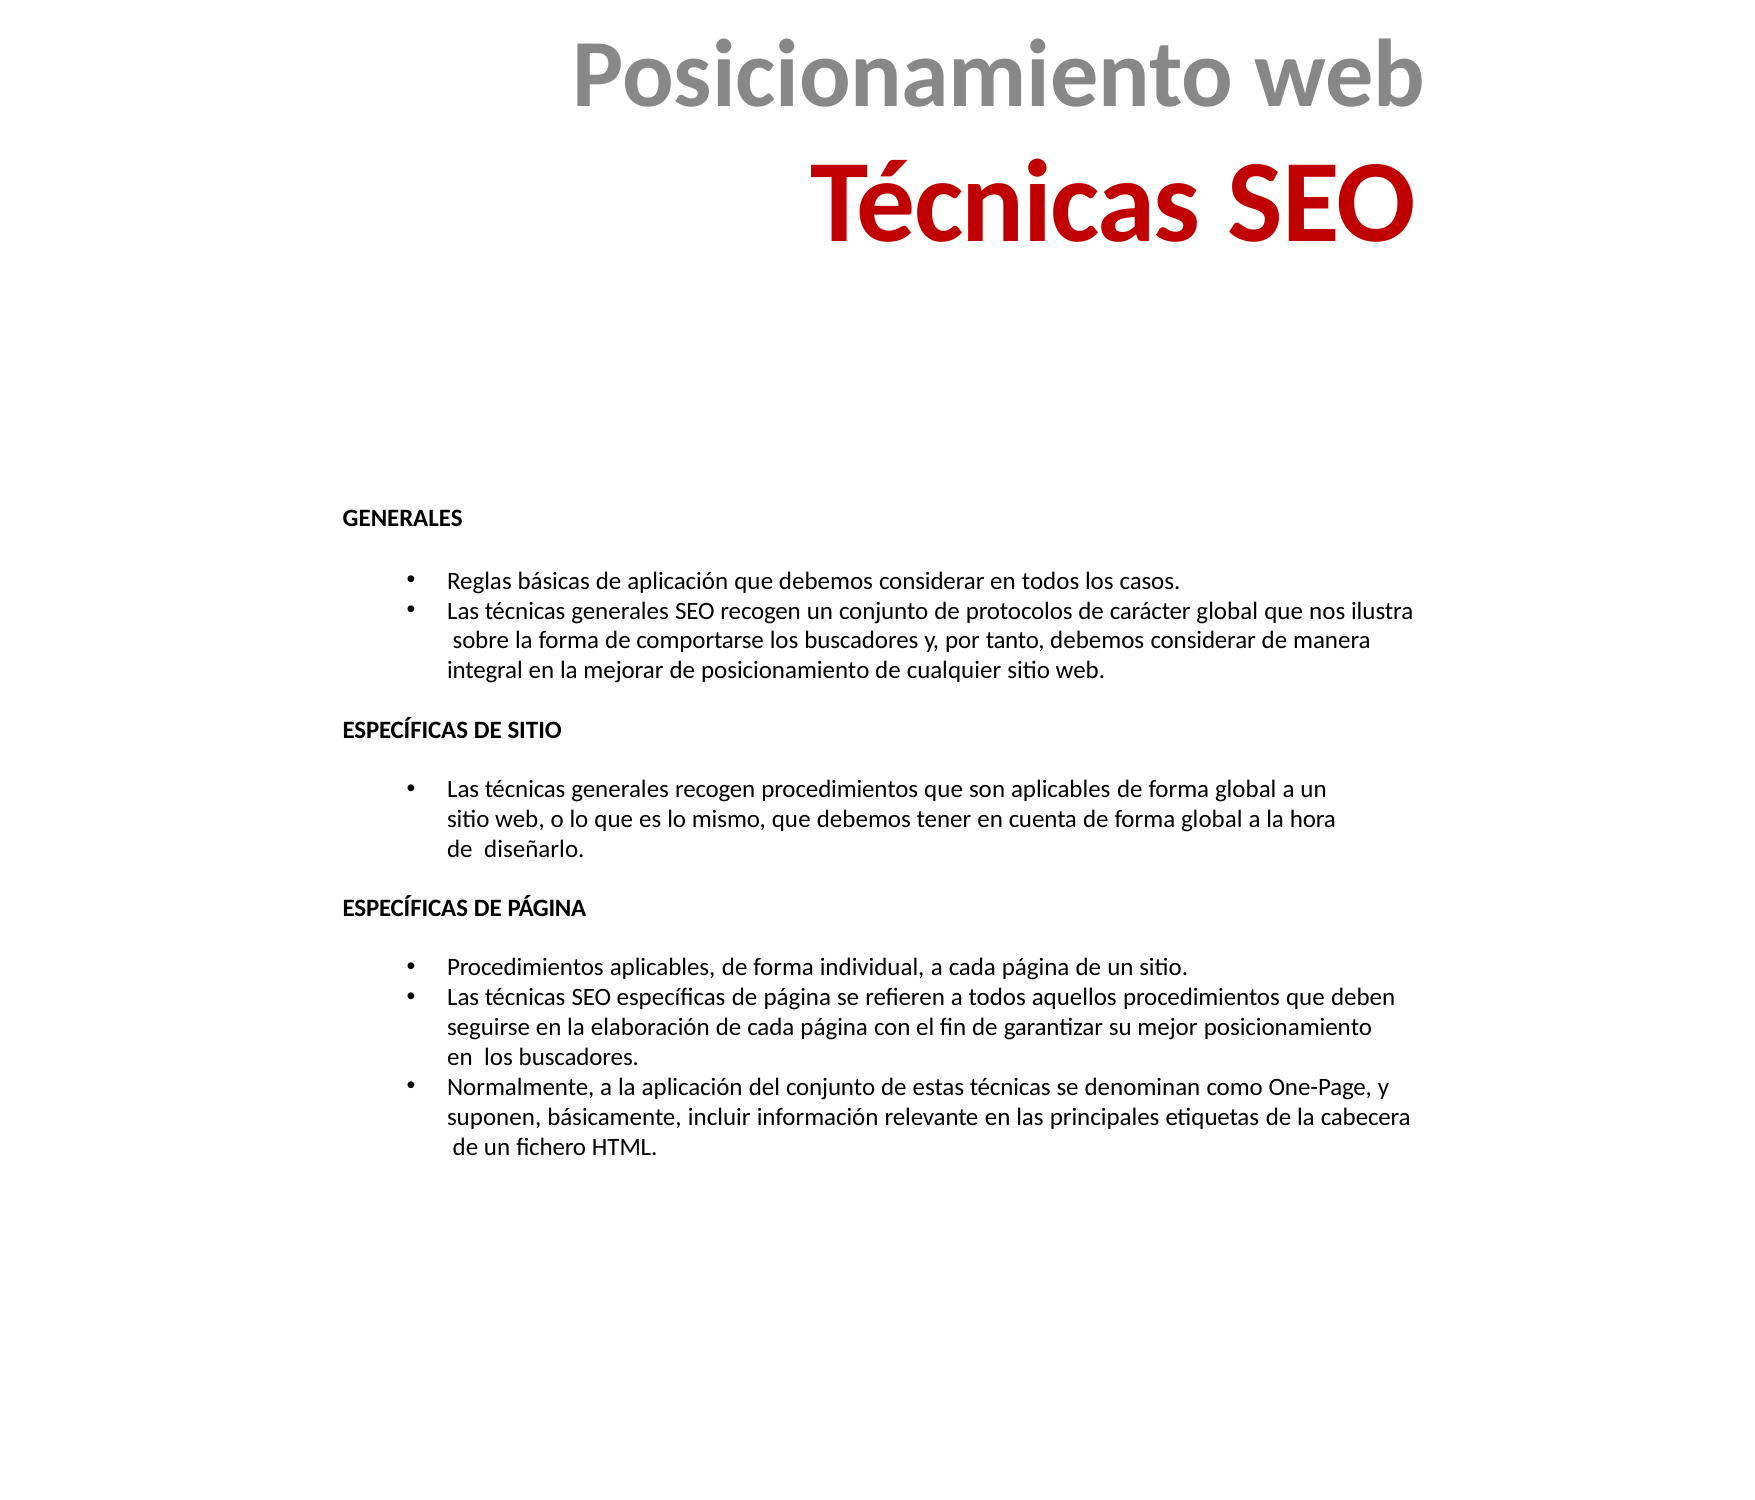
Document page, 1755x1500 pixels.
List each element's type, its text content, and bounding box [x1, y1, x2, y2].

text_box Reglas básicas de aplicación que debemos considerar en todos los casos. Las técnicas generales SEO recogen un conjunto de protocolos de carácter global que nos ilustra sobre la forma de comportarse los buscadores y, por tanto, debemos considerar de manera integral en la mejorar de posicionamiento de cualquier sitio web. ESPECÍFICAS DE SITIO Las técnicas generales recogen procedimientos que son aplicables de forma global a un sitio web, o lo que es lo mismo, que debemos tener en cuenta de forma global a la hora de diseñarlo. ESPECÍFICAS DE PÁGINA Procedimientos aplicables, de forma individual, a cada página de un sitio. Las técnicas SEO específicas de página se refieren a todos aquellos procedimientos que deben seguirse en la elaboración de cada página con el fin de garantizar su mejor posicionamiento en los buscadores. Normalmente, a la aplicación del conjunto de estas técnicas se denominan como One-Page, y suponen, básicamente, incluir información relevante en las principales etiquetas de la cabecera de un fichero HTML. [340, 562, 1418, 1161]
title Posicionamiento web [571, 7, 1431, 261]
text_box Técnicas SEO [808, 122, 1431, 265]
text_box GENERALES [340, 499, 465, 532]
